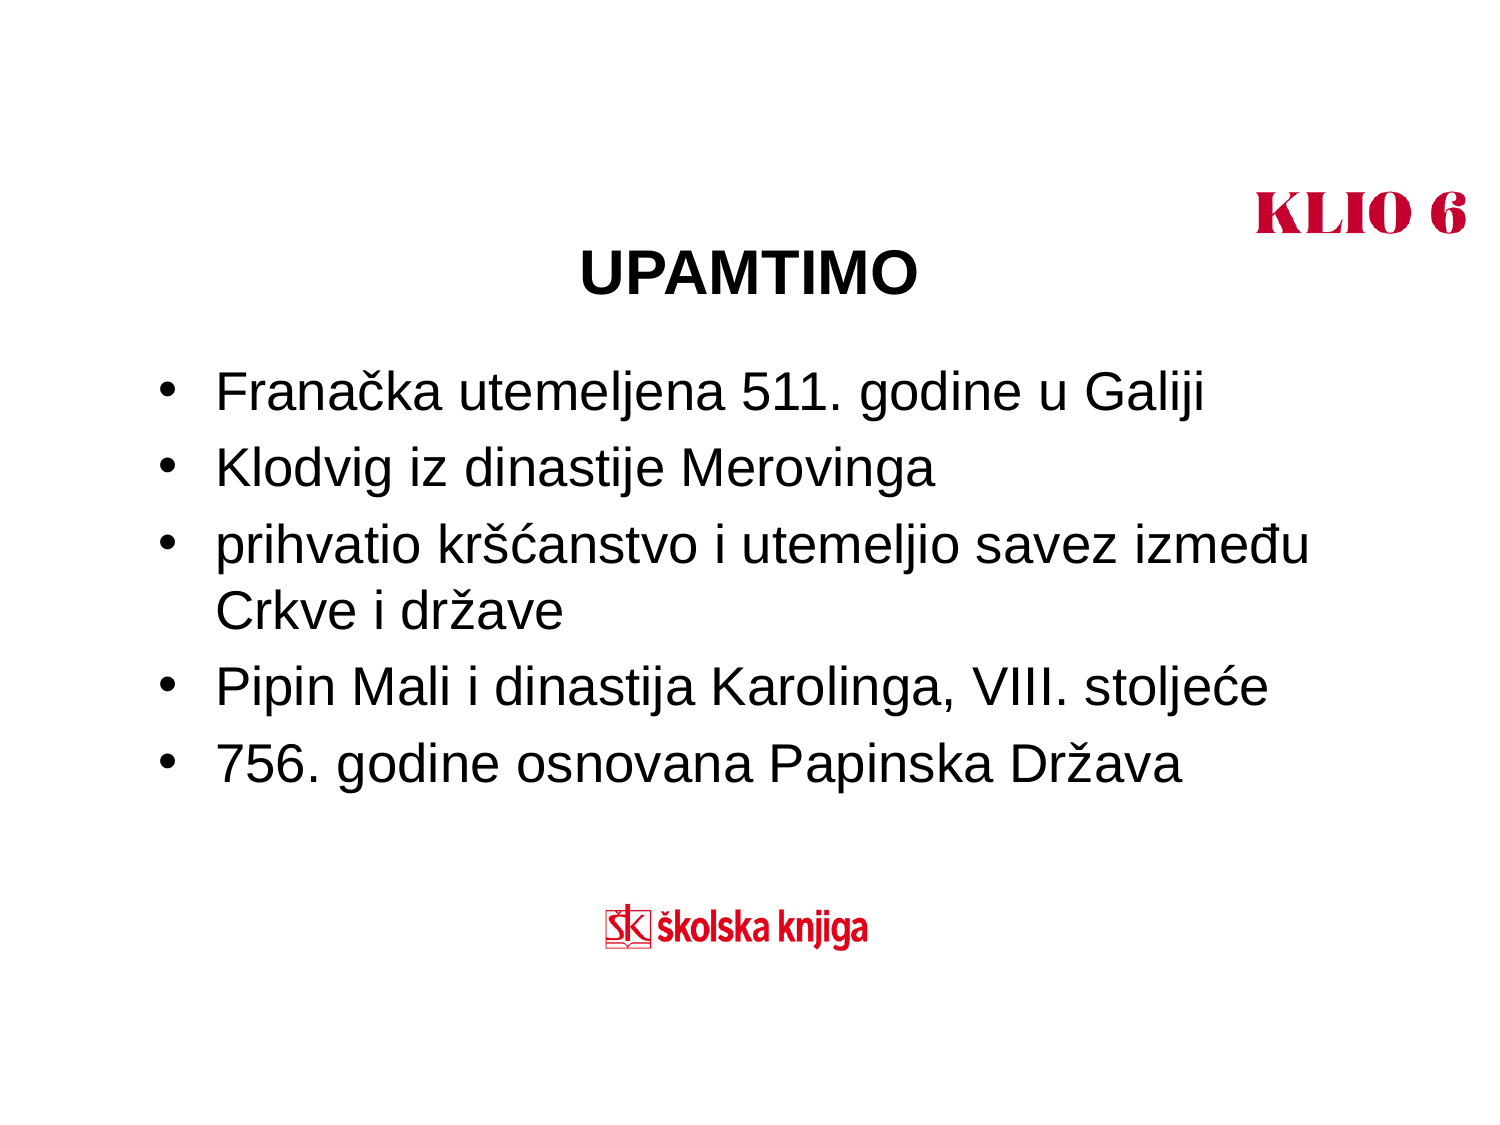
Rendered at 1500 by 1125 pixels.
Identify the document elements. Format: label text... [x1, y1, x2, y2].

text_box Franačka utemeljena 511. godine u Galiji Klodvig iz dinastije Merovinga prihvatio kršćanstvo i utemeljio savez između Crkve i države Pipin Mali i dinastija Karolinga, VIII. stoljeće 756. godine osnovana Papinska Država [147, 349, 1362, 873]
picture [1246, 181, 1468, 240]
picture [563, 845, 910, 1019]
text_box UPAMTIMO [243, 225, 1257, 314]
